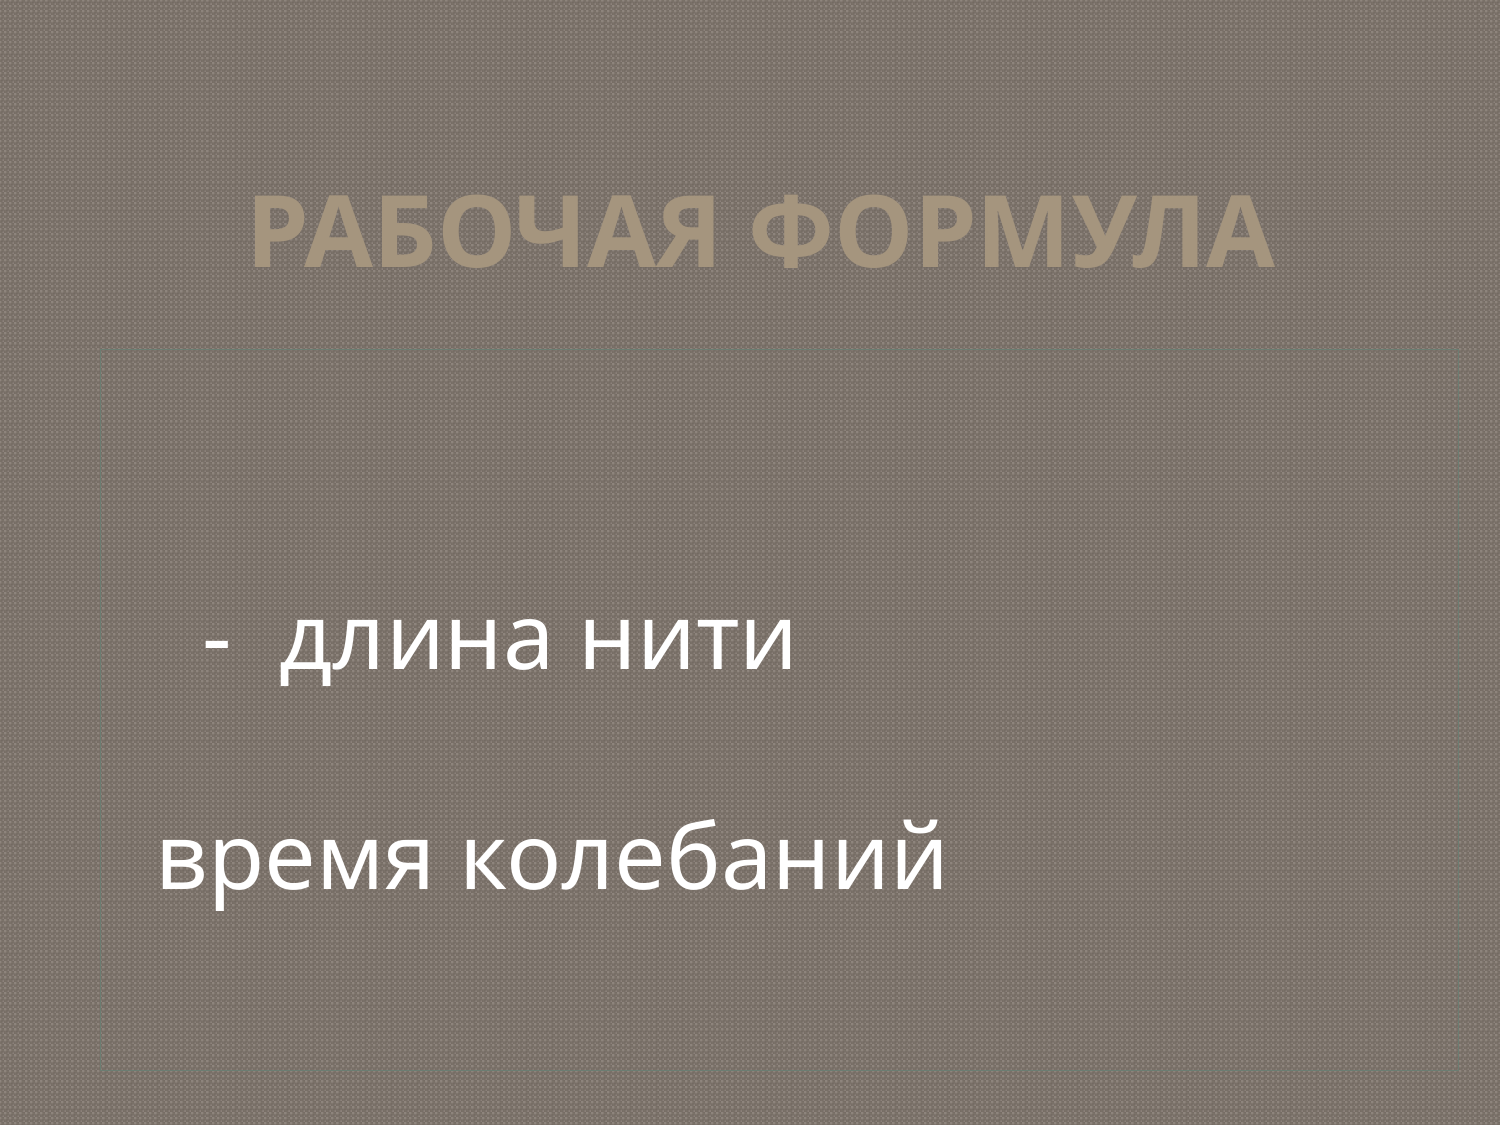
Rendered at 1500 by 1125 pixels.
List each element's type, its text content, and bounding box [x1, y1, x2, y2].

title Рабочая формула [123, 54, 1399, 296]
